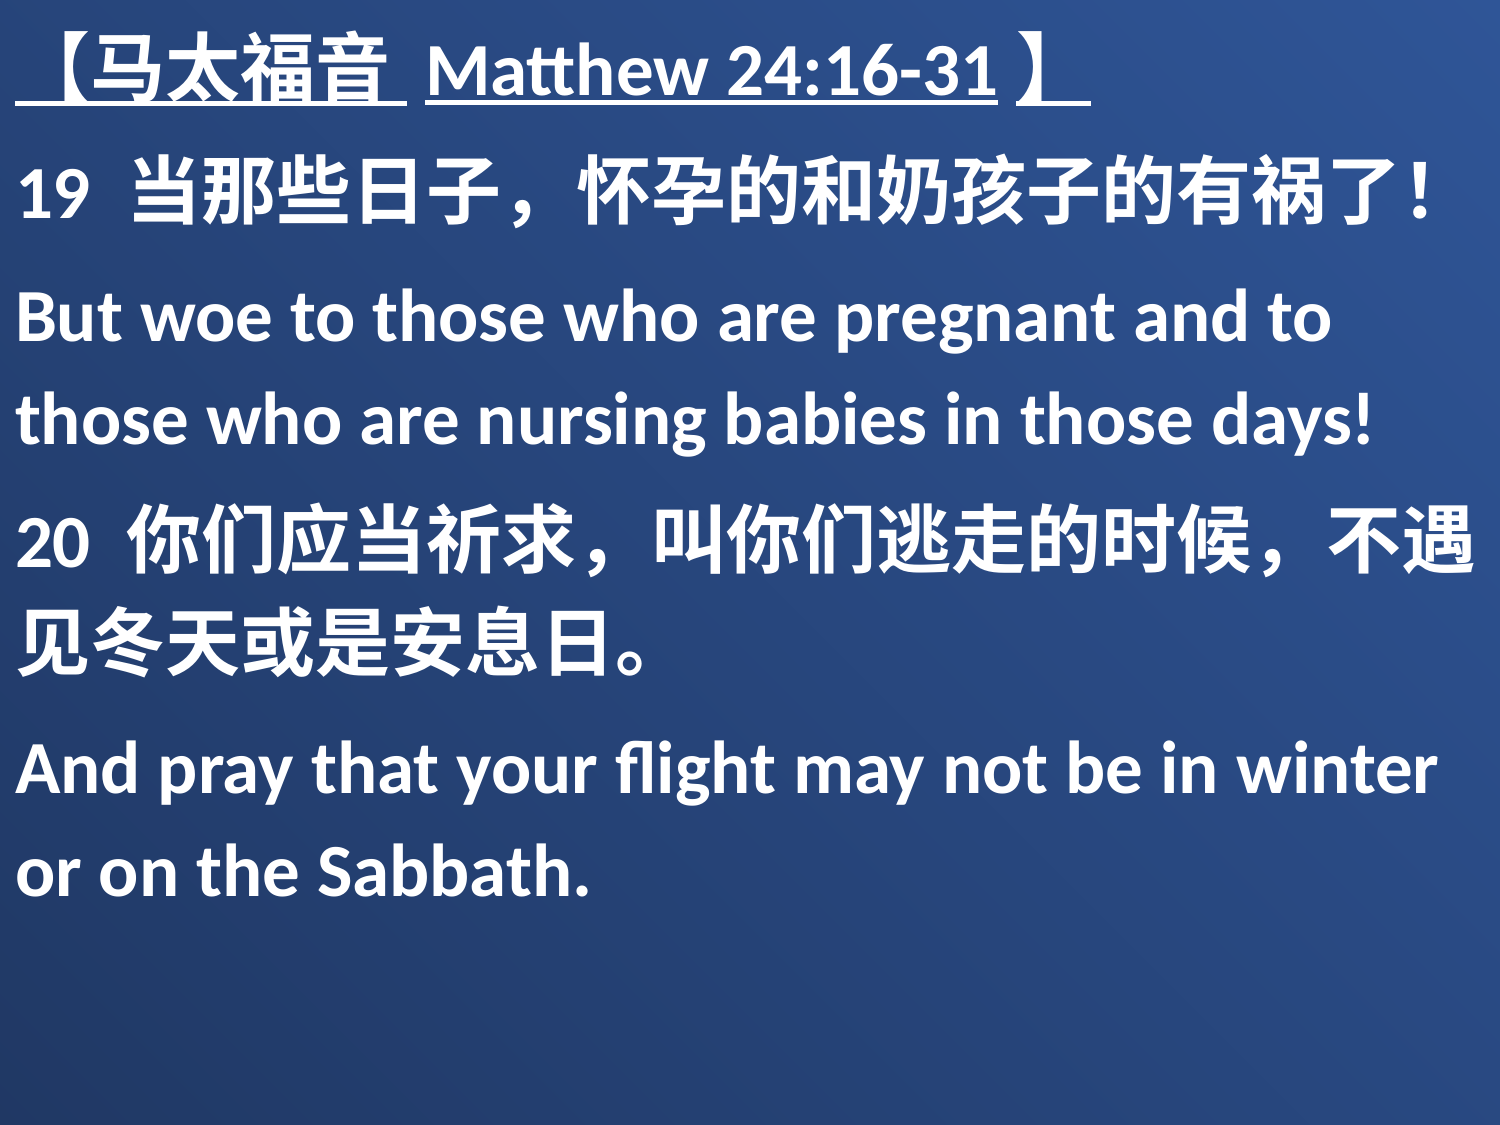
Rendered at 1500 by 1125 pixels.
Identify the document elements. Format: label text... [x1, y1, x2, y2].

subtitle 【马太福音 Matthew 24:16-31】 19 当那些日子，怀孕的和奶孩子的有祸了！ But woe to those who are pregnant and to those who are nursing babies in those days! 20 你们应当祈求，叫你们逃走的时候，不遇见冬天或是安息日。 And pray that your flight may not be in winter or on the Sabbath. [0, 0, 1500, 1125]
